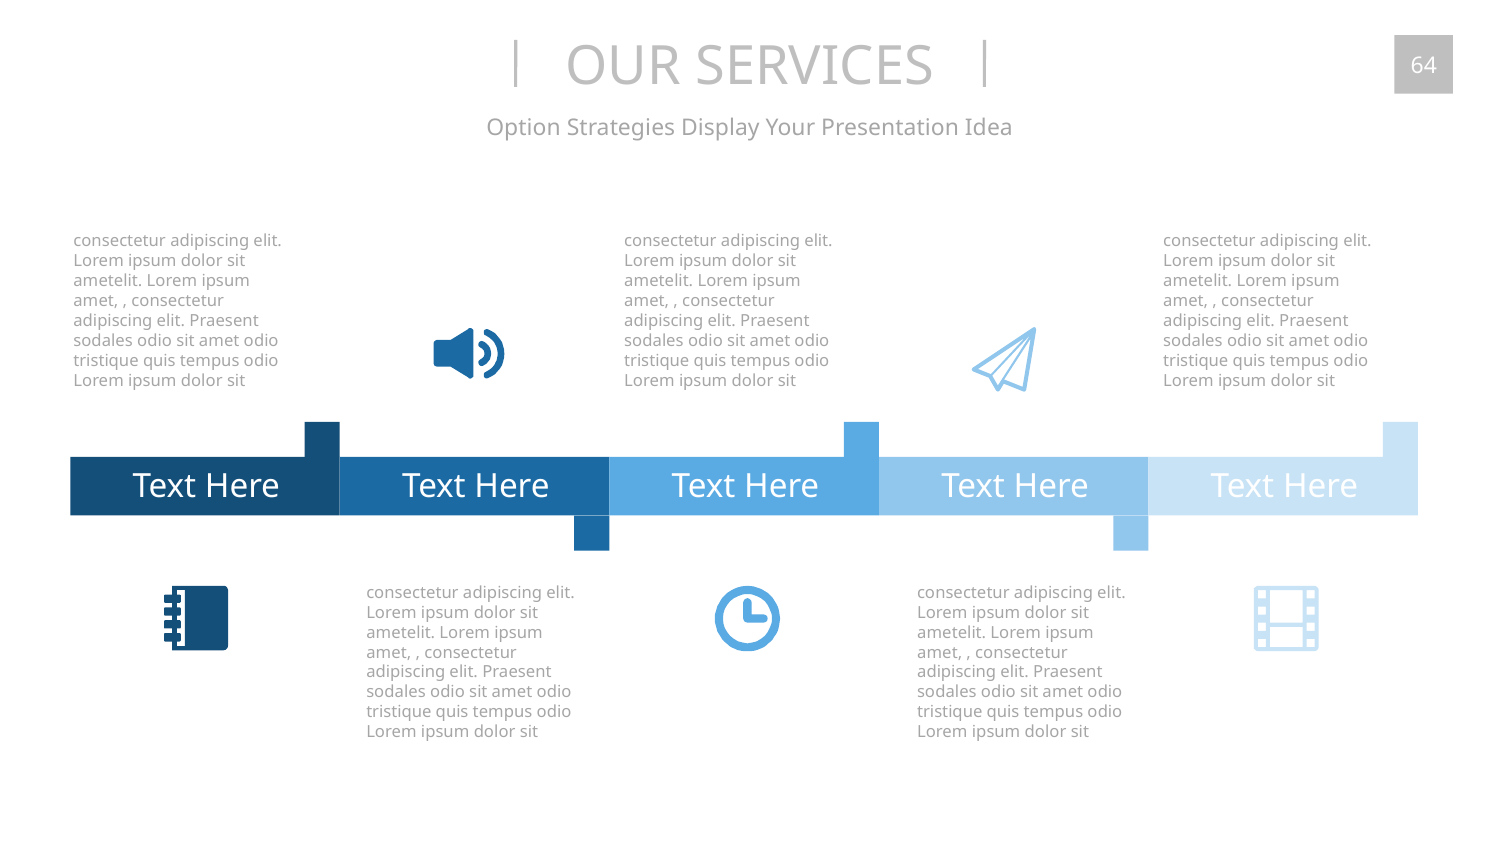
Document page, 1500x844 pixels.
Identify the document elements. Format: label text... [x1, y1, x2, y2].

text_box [1148, 222, 1419, 652]
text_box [140, 23, 1360, 105]
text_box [339, 327, 610, 752]
text_box 64 [1392, 33, 1455, 96]
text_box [58, 222, 341, 651]
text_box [878, 326, 1149, 752]
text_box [609, 222, 880, 652]
text_box Option Strategies Display Your Presentation Idea [140, 111, 1360, 148]
